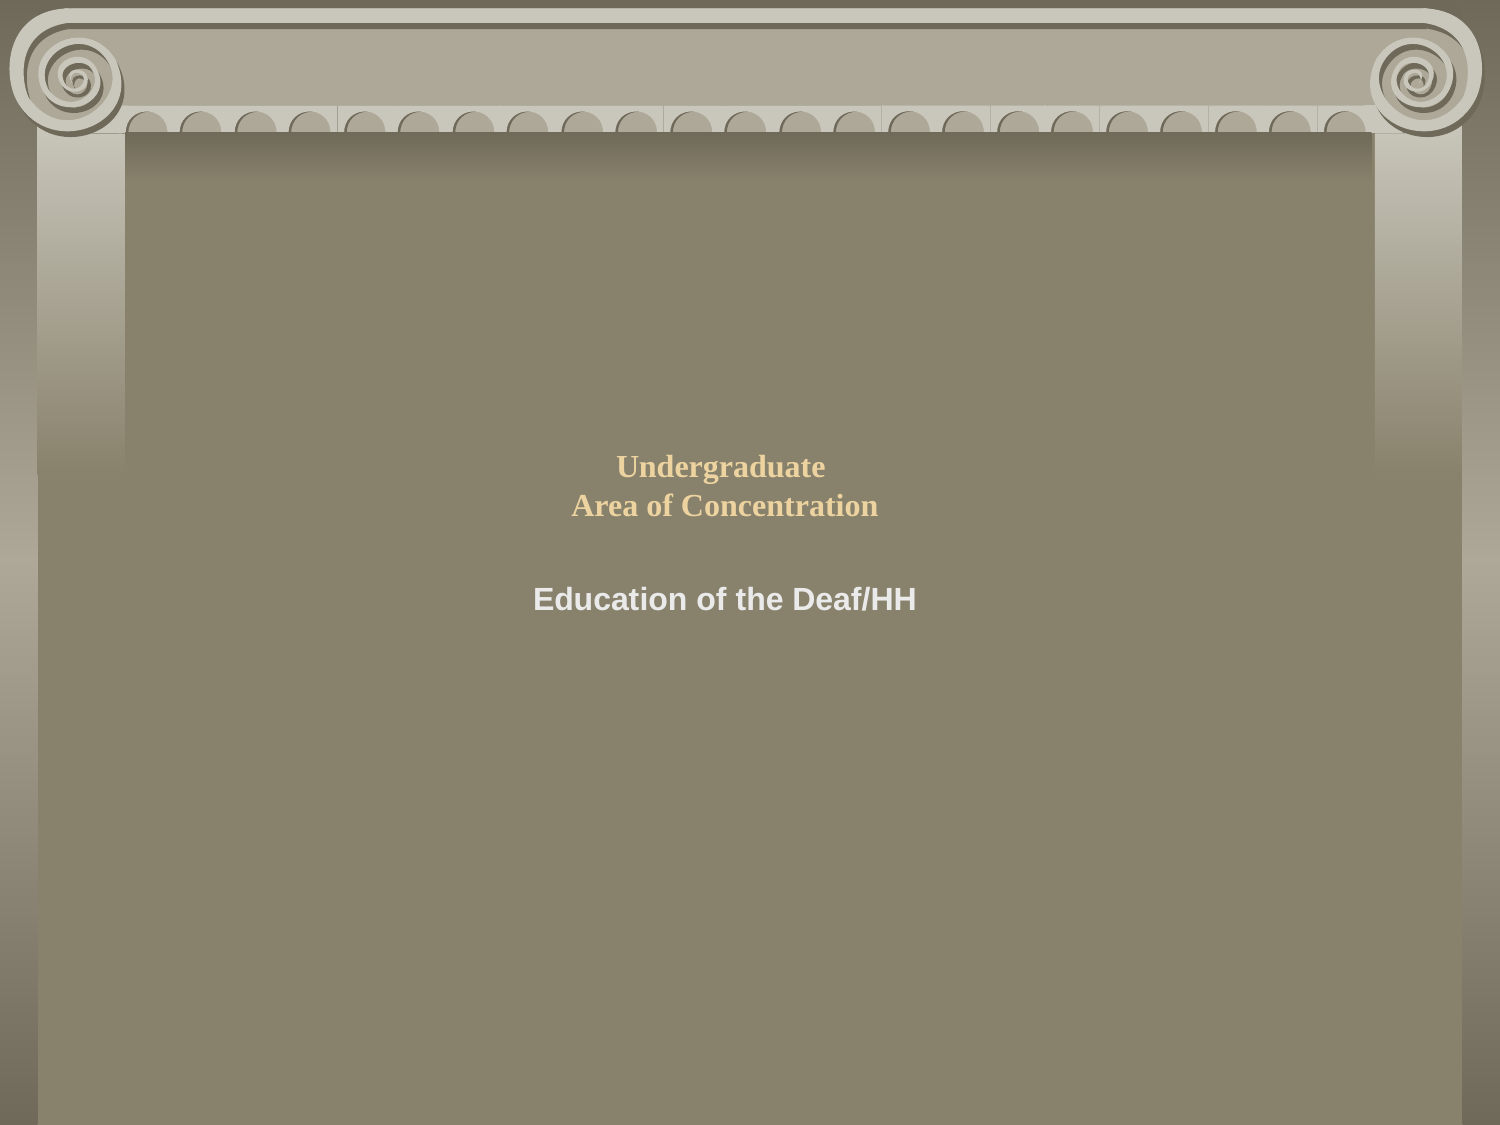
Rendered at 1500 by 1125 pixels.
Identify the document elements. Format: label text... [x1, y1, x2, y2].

title Undergraduate Area of Concentration Education of the Deaf/HH [87, 437, 1363, 626]
